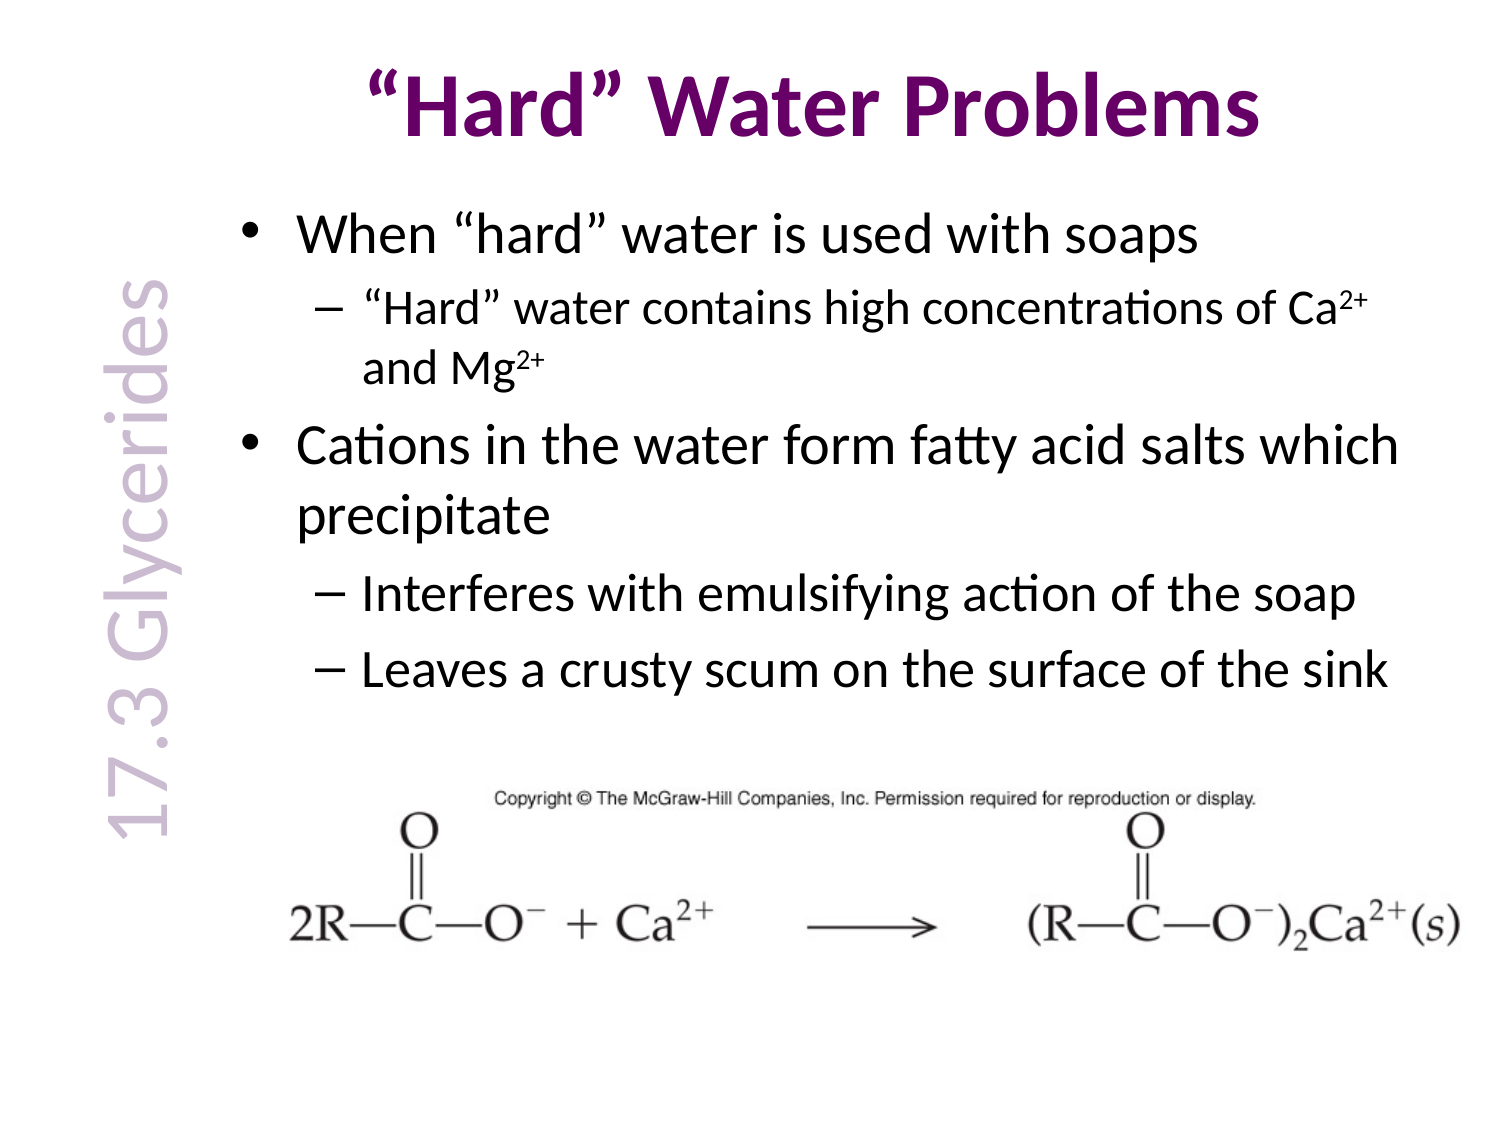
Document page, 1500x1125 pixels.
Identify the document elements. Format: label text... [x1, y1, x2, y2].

picture [287, 787, 1463, 954]
text_box 17.3 Glycerides [49, 25, 213, 1101]
title “Hard” Water Problems [174, 24, 1450, 175]
list When “hard” water is used with soaps “Hard” water contains high concentrations of Ca2+ and Mg2+ Cations in the water form fatty acid salts which precipitate Interferes with emulsifying action of the soap Leaves a crusty scum on the surface of the sink [225, 187, 1463, 763]
